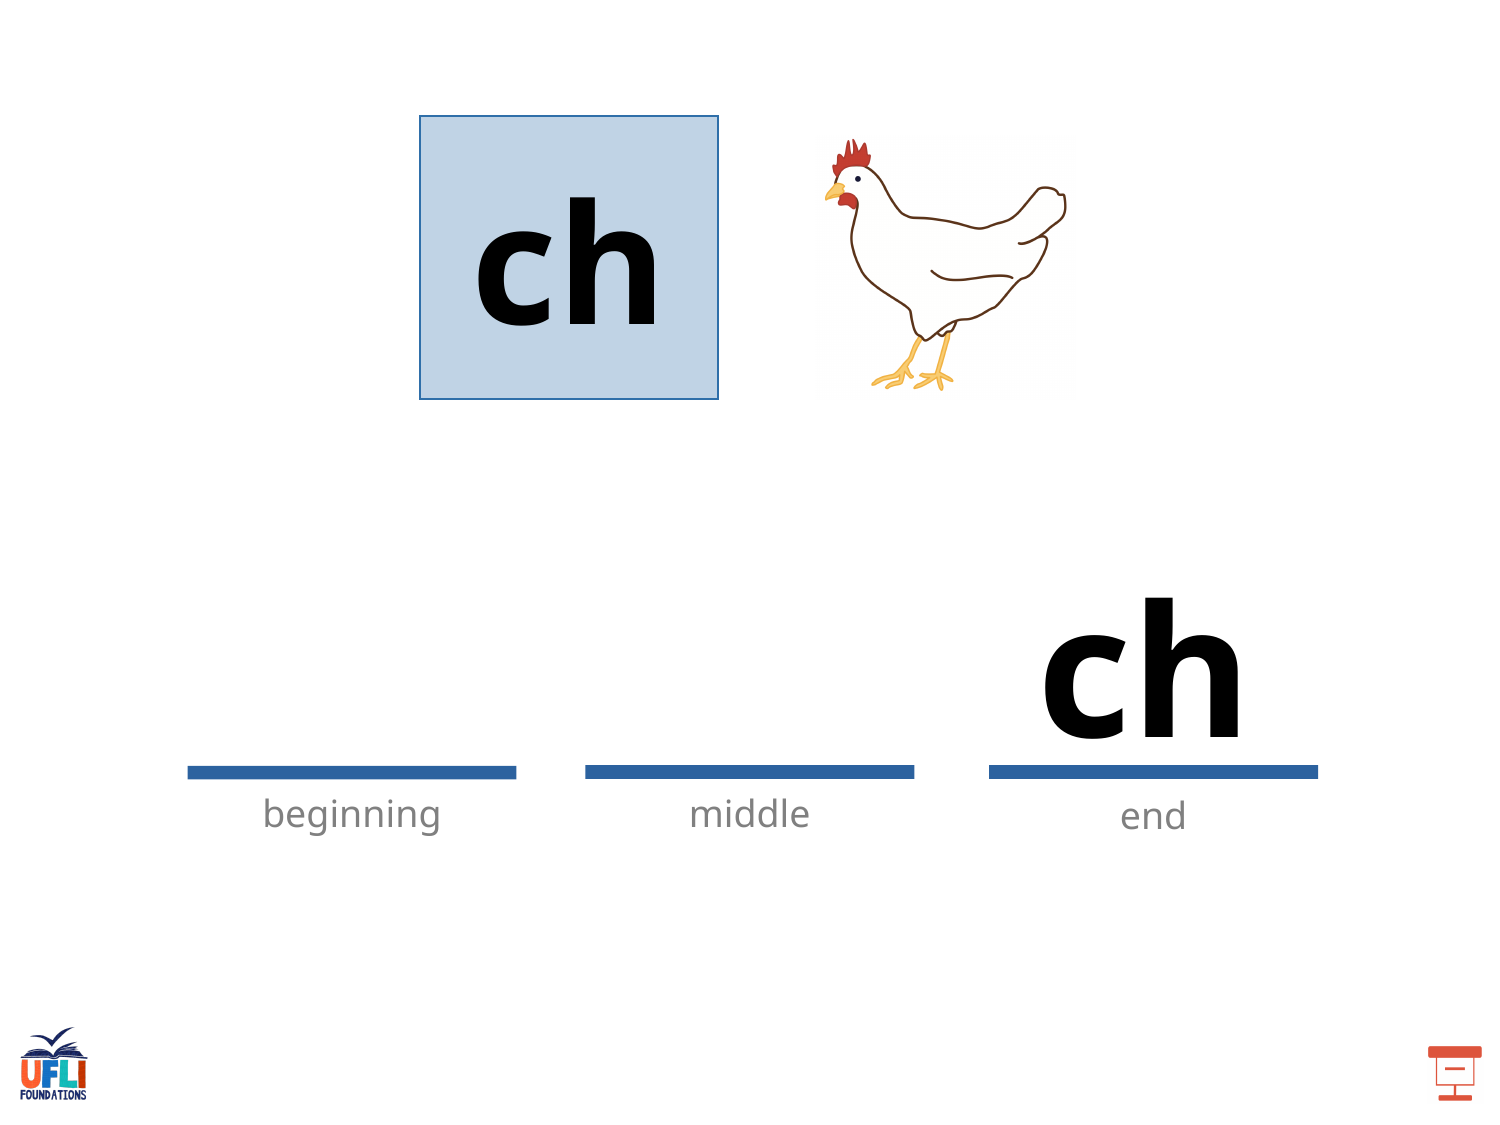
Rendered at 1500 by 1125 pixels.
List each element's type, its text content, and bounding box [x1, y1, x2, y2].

picture [1427, 1043, 1484, 1104]
picture [814, 135, 1076, 400]
picture [16, 1027, 90, 1103]
text_box ch [419, 115, 719, 400]
text_box ch [989, 547, 1300, 782]
